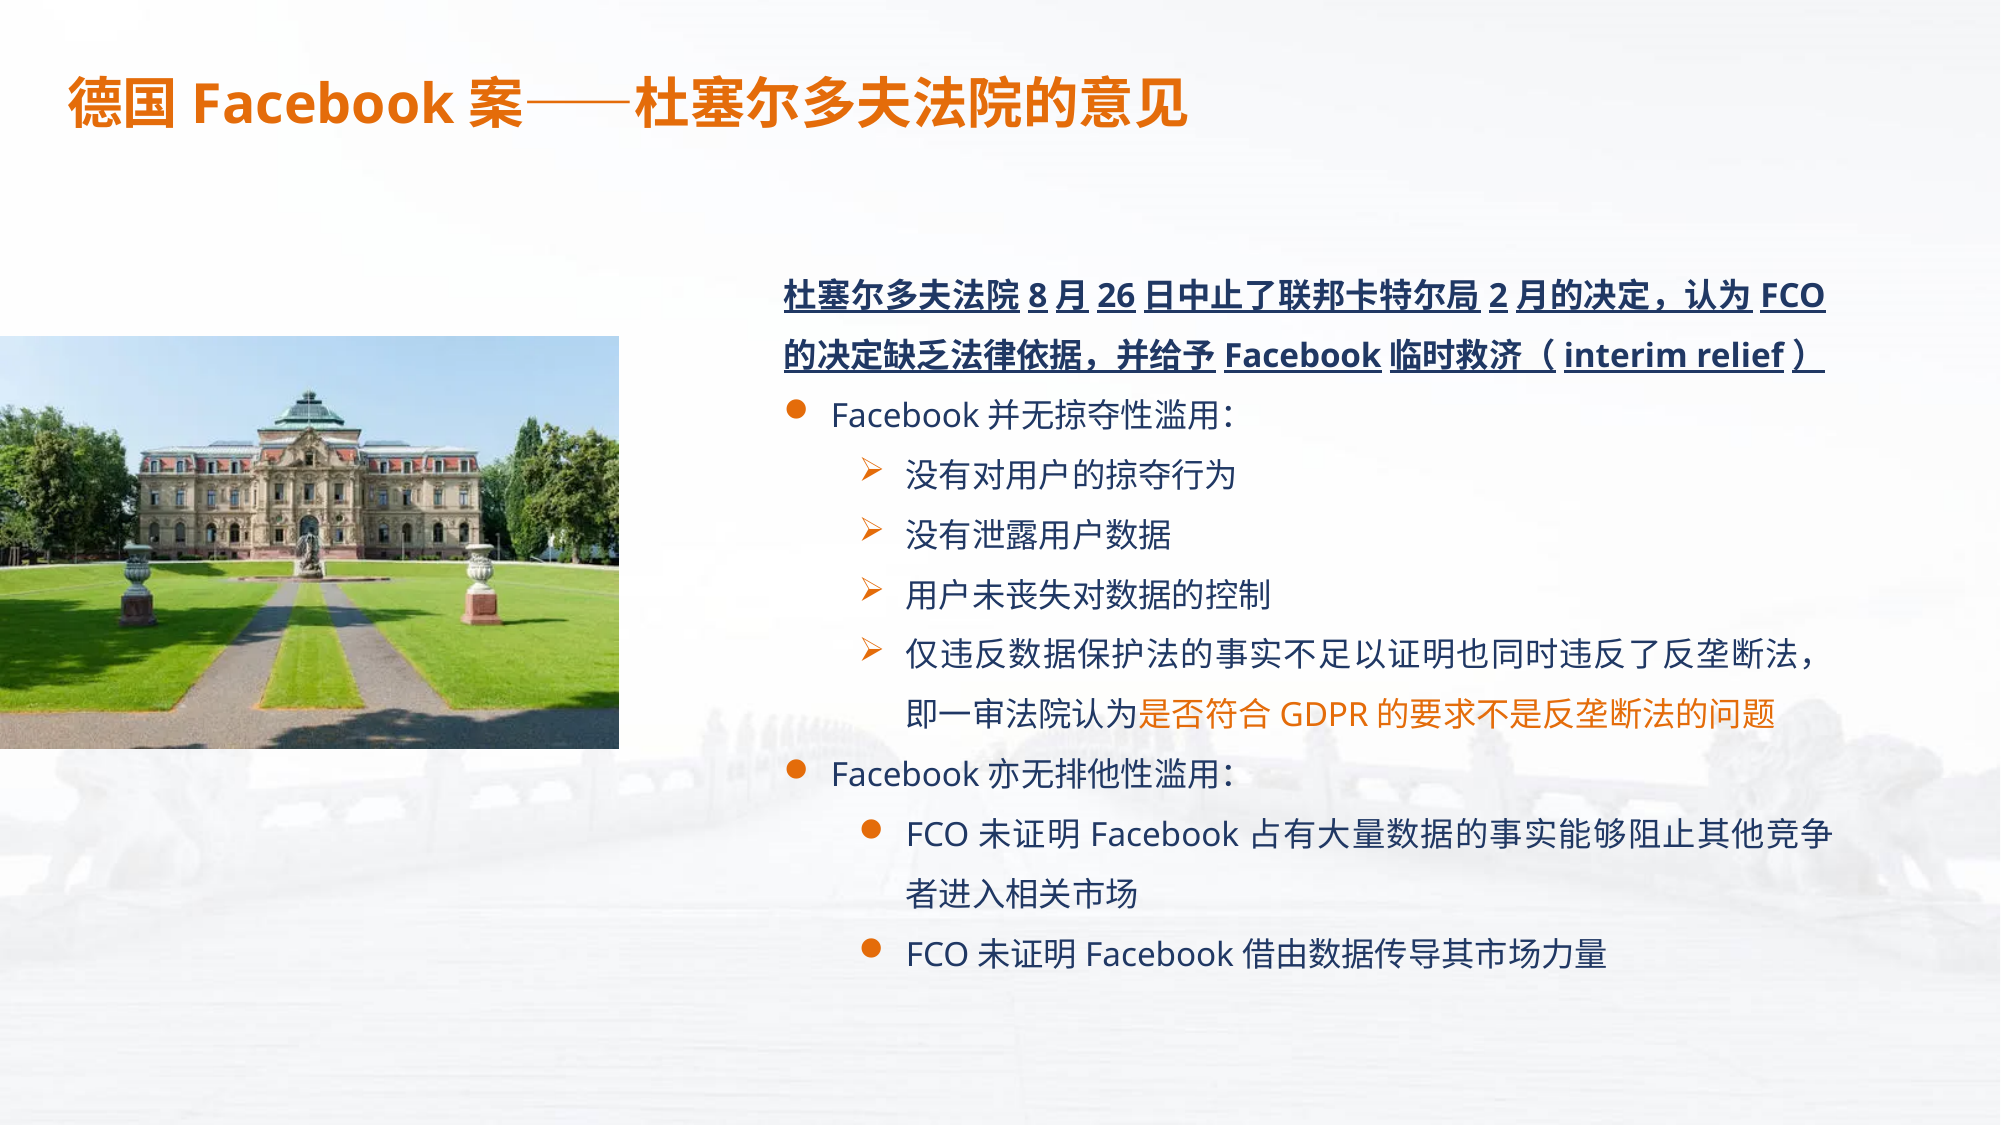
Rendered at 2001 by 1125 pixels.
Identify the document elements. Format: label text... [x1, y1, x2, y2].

text_box 杜塞尔多夫法院8月26日中止了联邦卡特尔局2月的决定，认为FCO的决定缺乏法律依据，并给予Facebook临时救济（interim relief） Facebook并无掠夺性滥用： 没有对用户的掠夺行为 没有泄露用户数据 用户未丧失对数据的控制 仅违反数据保护法的事实不足以证明也同时违反了反垄断法，即一审法院认为是否符合GDPR的要求不是反垄断法的问题 Facebook亦无排他性滥用： FCO未证明Facebook占有大量数据的事实能够阻止其他竞争者进入相关市场 FCO未证明Facebook借由数据传导其市场力量 [769, 247, 1849, 981]
text_box 德国Facebook案——杜塞尔多夫法院的意见 [67, 67, 1374, 135]
picture [0, 0, 2001, 1125]
